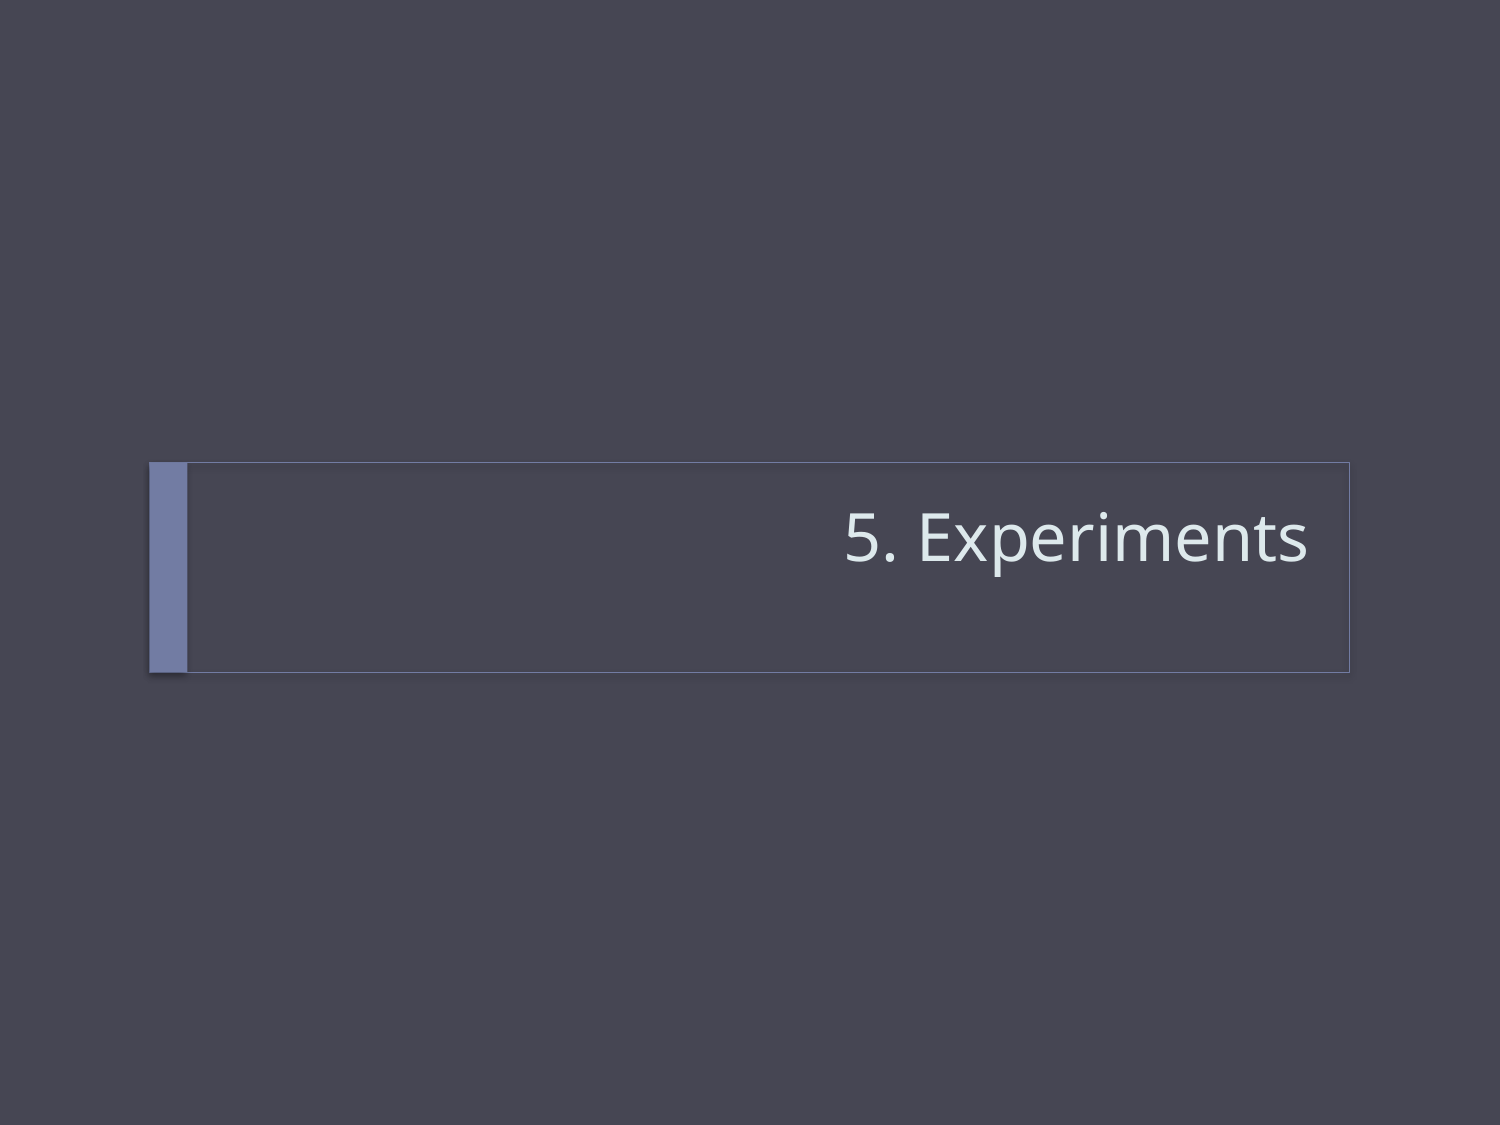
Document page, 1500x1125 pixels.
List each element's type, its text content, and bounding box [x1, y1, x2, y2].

title 5. Experiments [200, 487, 1325, 663]
